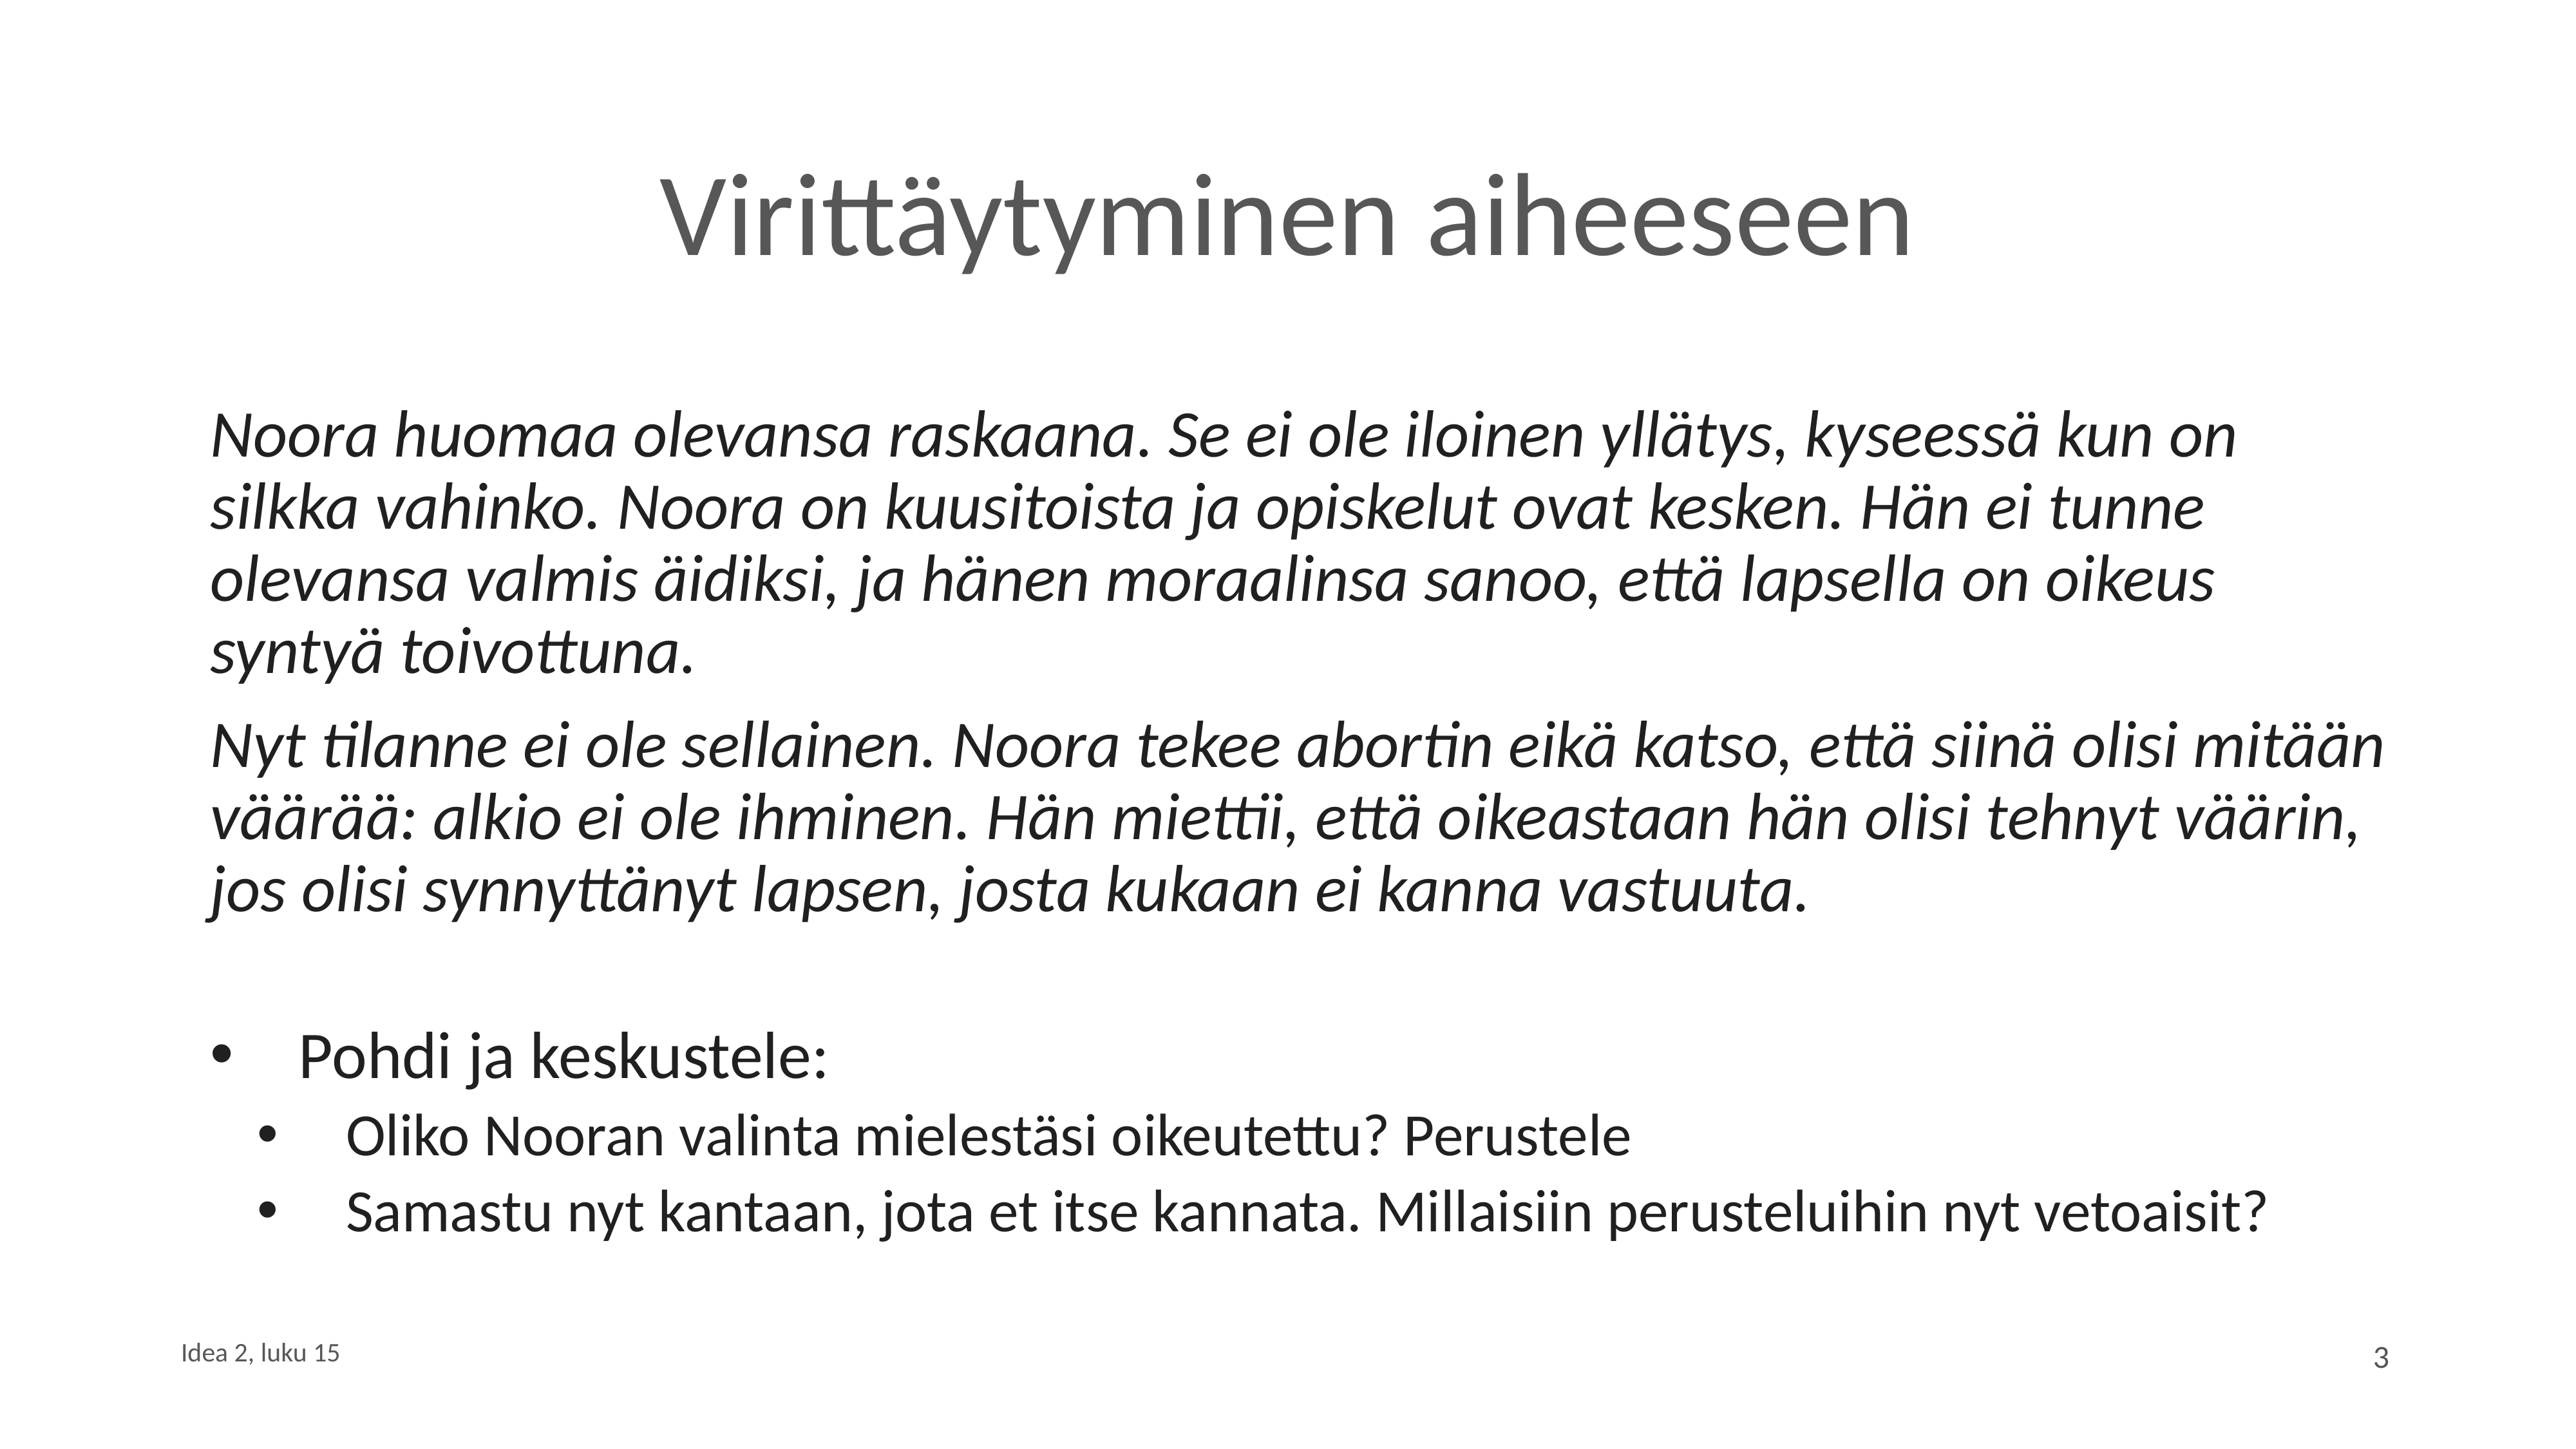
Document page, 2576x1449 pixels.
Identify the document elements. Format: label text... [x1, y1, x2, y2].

footer Idea 2, luku 15 [171, 1318, 1041, 1372]
title Virittäytyminen aiheeseen [177, 77, 2399, 357]
slide_number 3 [1819, 1302, 2399, 1380]
list Noora huomaa olevansa raskaana. Se ei ole iloinen yllätys, kyseessä kun on silkka vahinko. Noora on kuusitoista ja opiskelut ovat kesken. Hän ei tunne olevansa valmis äidiksi, ja hänen moraalinsa sanoo, että lapsella on oikeus syntyä toivottuna. Nyt tilanne ei ole sellainen. Noora tekee abortin eikä katso, että siinä olisi mitään väärää: alkio ei ole ihminen. Hän miettii, että oikeastaan hän olisi tehnyt väärin, jos olisi synnyttänyt lapsen, josta kukaan ei kanna vastuuta. Pohdi ja keskustele: Oliko Nooran valinta mielestäsi oikeutettu? Perustele Samastu nyt kantaan, jota et itse kannata. Millaisiin perusteluihin nyt vetoaisit? [177, 393, 2399, 1255]
